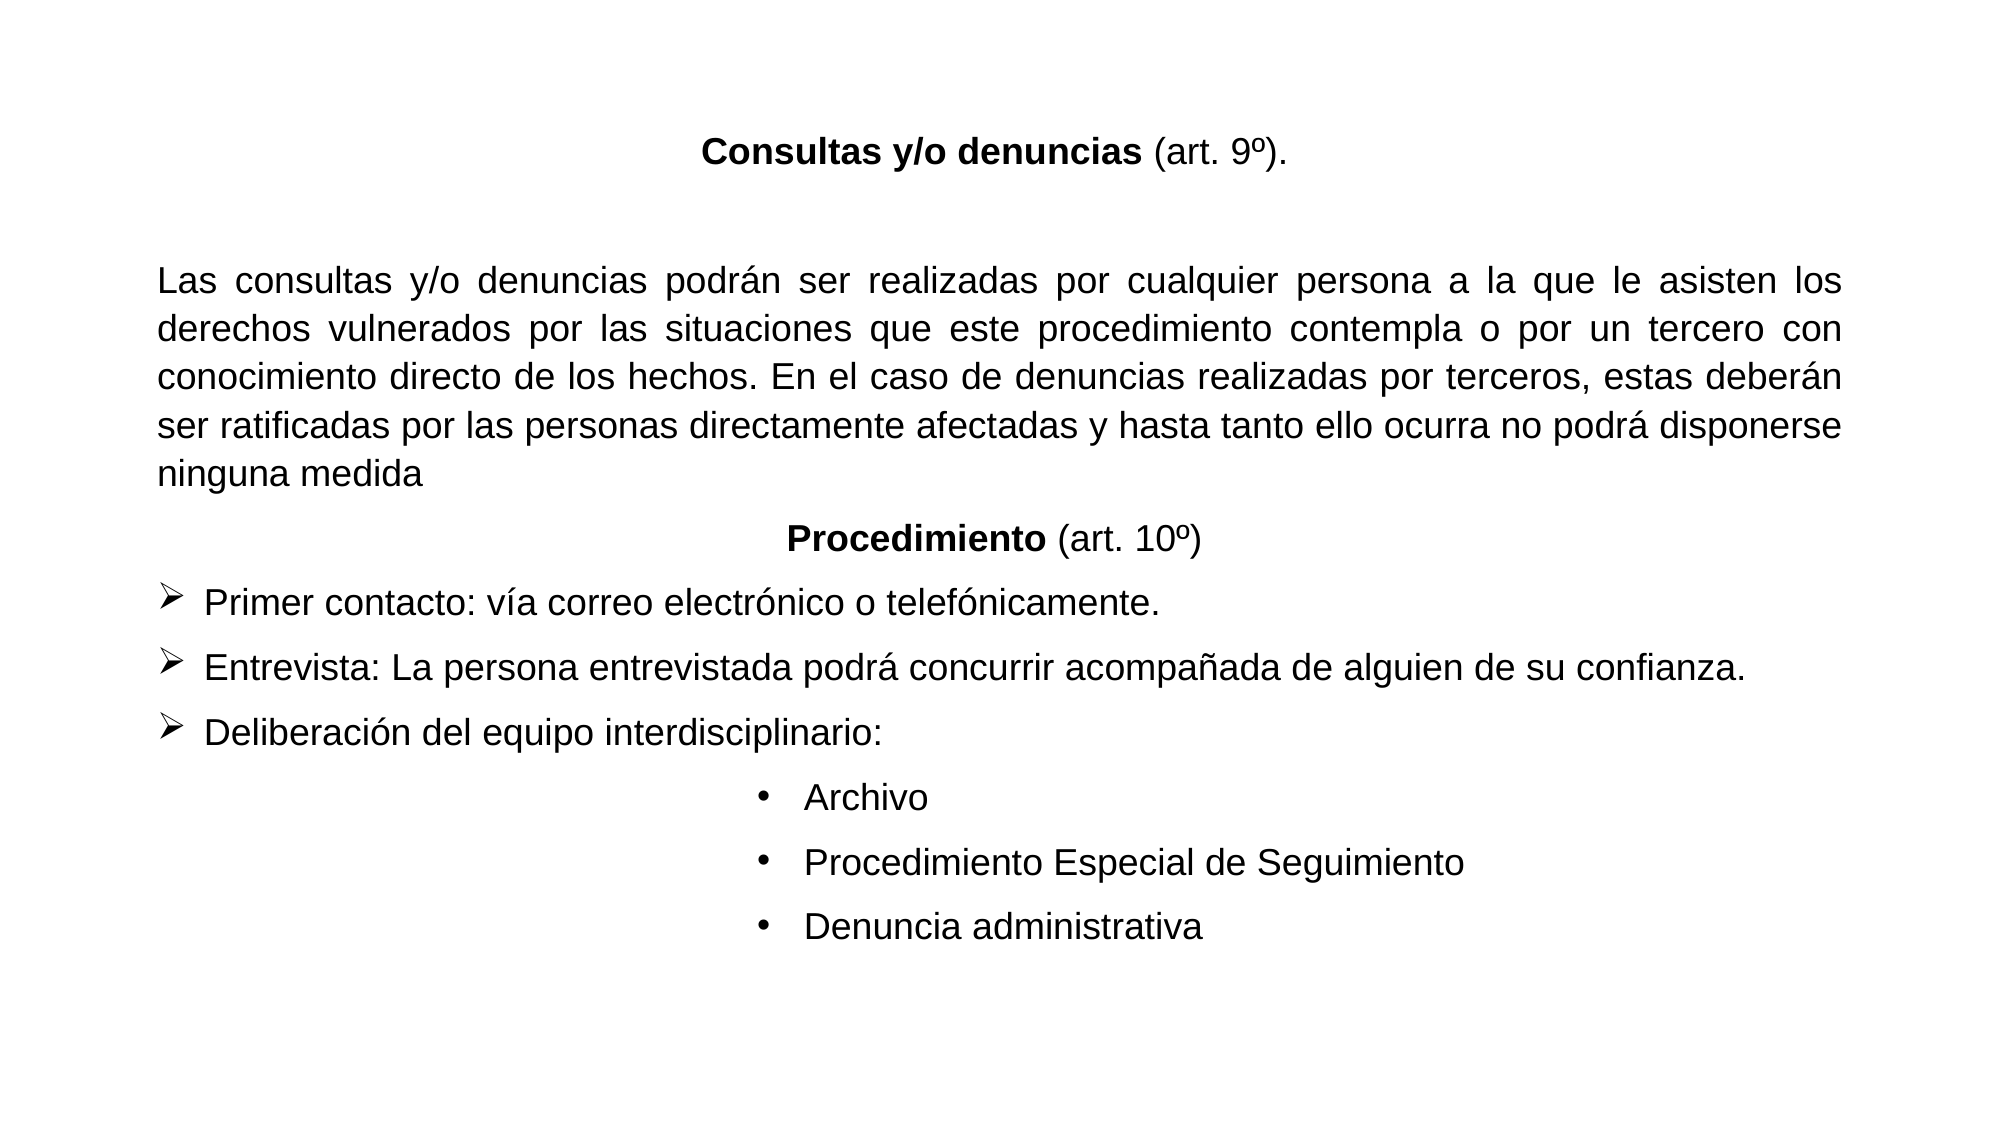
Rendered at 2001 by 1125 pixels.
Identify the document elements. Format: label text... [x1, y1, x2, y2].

text_box Consultas y/o denuncias (art. 9º). Las consultas y/o denuncias podrán ser realizadas por cualquier persona a la que le asisten los derechos vulnerados por las situaciones que este procedimiento contempla o por un tercero con conocimiento directo de los hechos. En el caso de denuncias realizadas por terceros, estas deberán ser ratificadas por las personas directamente afectadas y hasta tanto ello ocurra no podrá disponerse ninguna medida Procedimiento (art. 10º) Primer contacto: vía correo electrónico o telefónicamente. Entrevista: La persona entrevistada podrá concurrir acompañada de alguien de su confianza. Deliberación del equipo interdisciplinario: Archivo Procedimiento Especial de Seguimiento Denuncia administrativa [142, 116, 1858, 1125]
